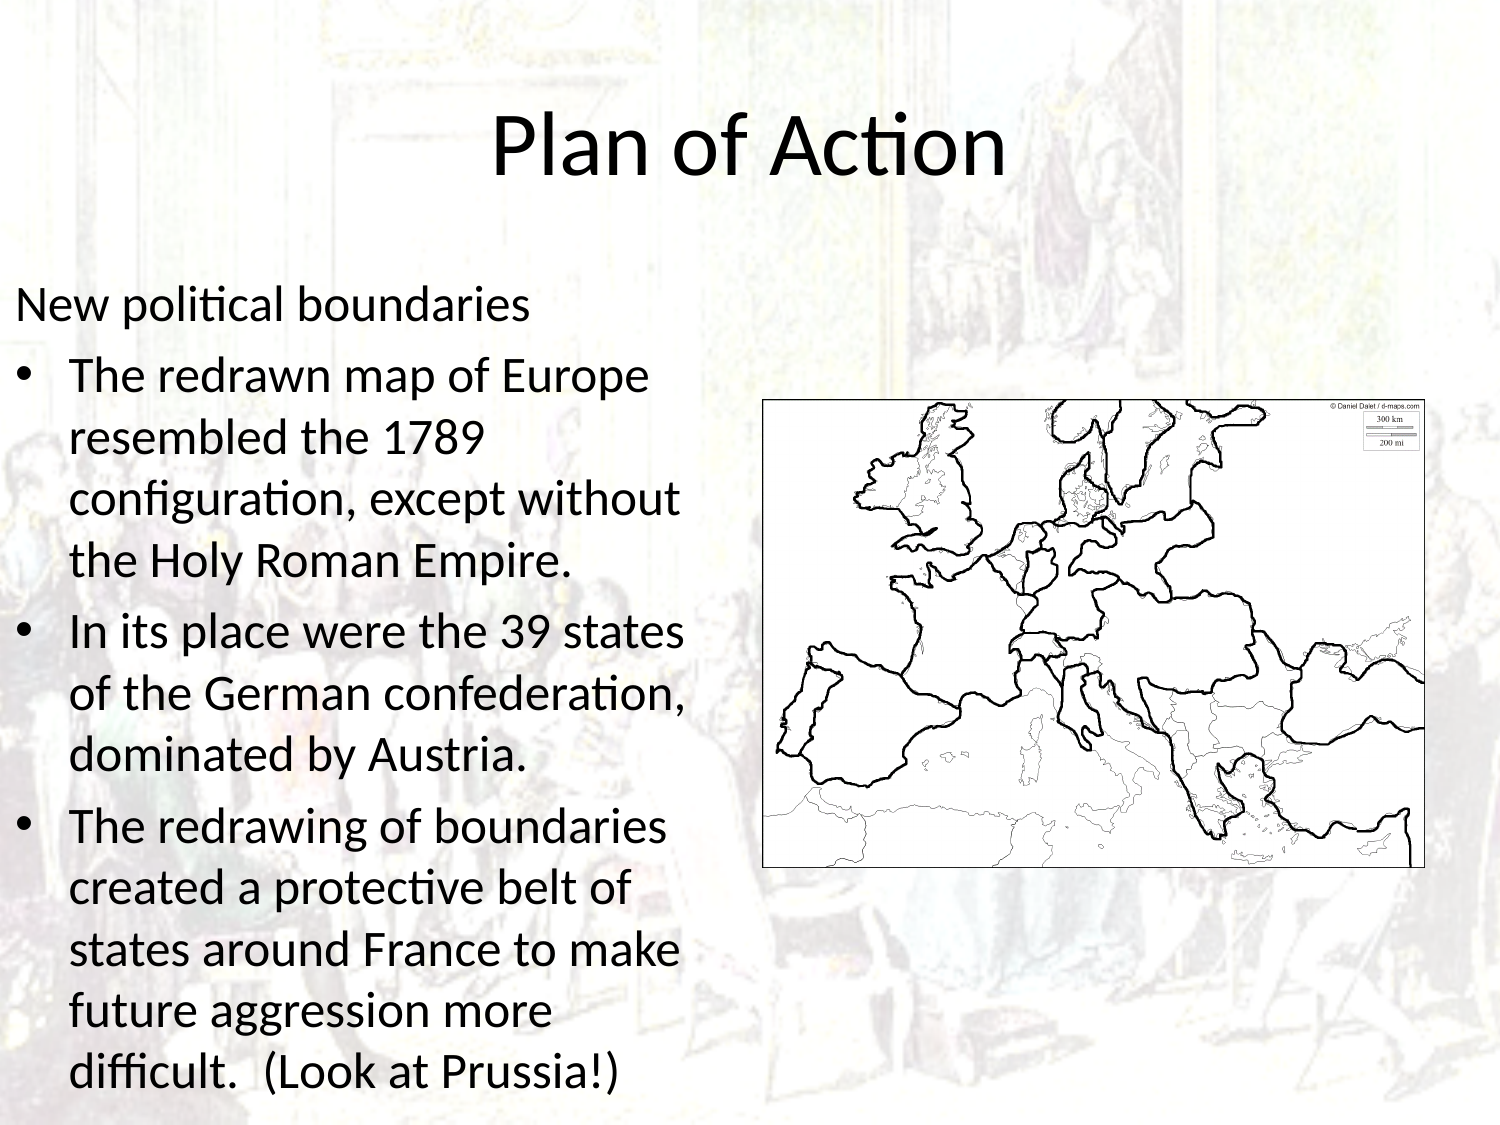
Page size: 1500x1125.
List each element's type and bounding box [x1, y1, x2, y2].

picture [0, 0, 1500, 1125]
list [762, 399, 1426, 869]
